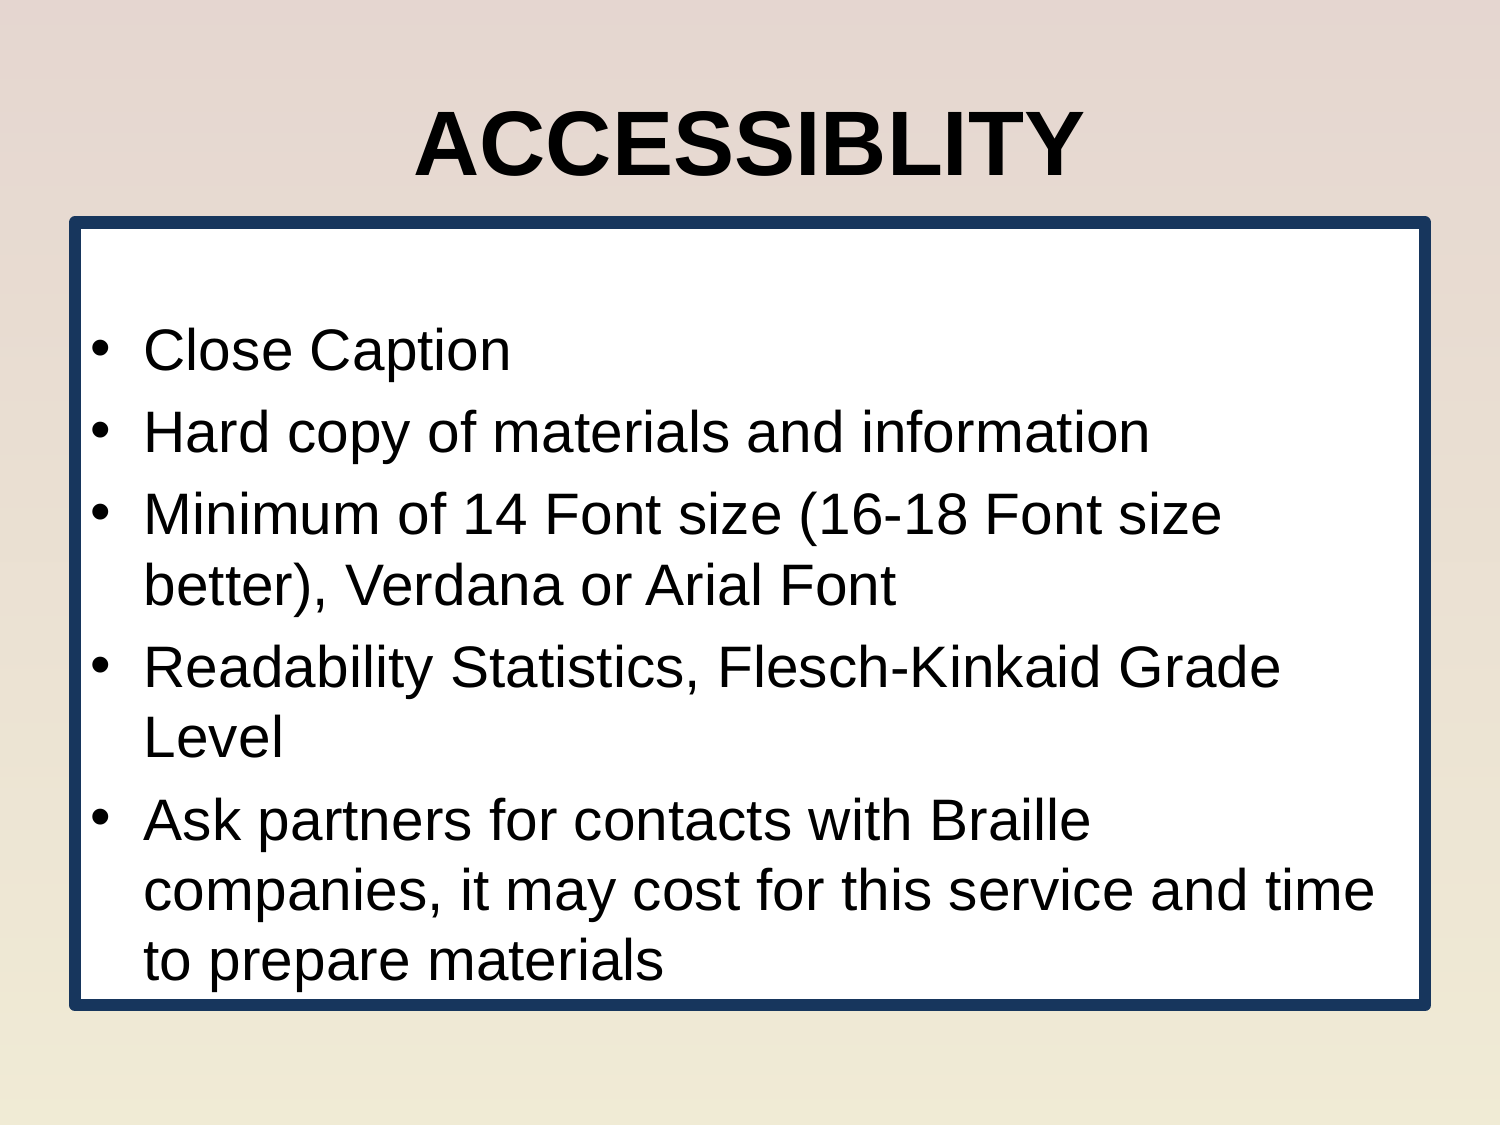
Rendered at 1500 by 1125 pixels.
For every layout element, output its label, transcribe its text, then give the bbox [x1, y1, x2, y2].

title ACCESSIBLITY [75, 45, 1425, 216]
list Close Caption Hard copy of materials and information Minimum of 14 Font size (16-18 Font size better), Verdana or Arial Font Readability Statistics, Flesch-Kinkaid Grade Level Ask partners for contacts with Braille companies, it may cost for this service and time to prepare materials [69, 216, 1431, 1011]
